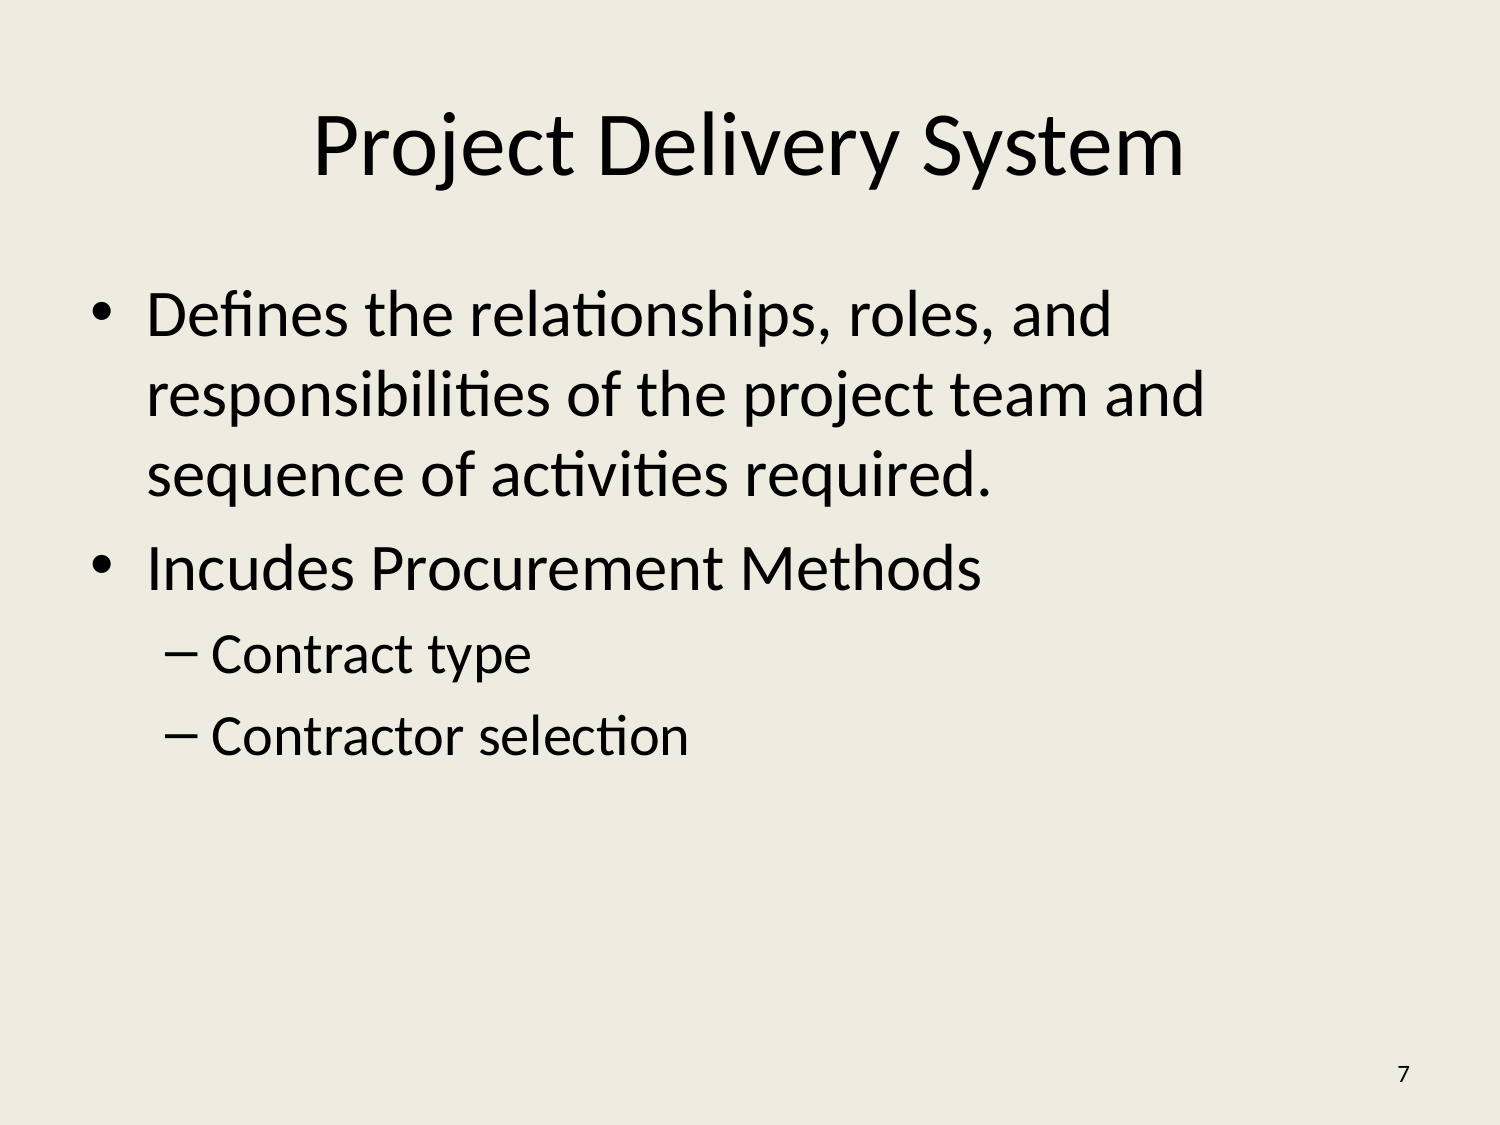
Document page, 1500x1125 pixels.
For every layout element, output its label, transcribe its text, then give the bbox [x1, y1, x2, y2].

list Defines the relationships, roles, and responsibilities of the project team and sequence of activities required. Incudes Procurement Methods Contract type Contractor selection [75, 262, 1425, 1005]
slide_number 7 [1074, 1042, 1425, 1103]
title Project Delivery System [75, 45, 1425, 233]
